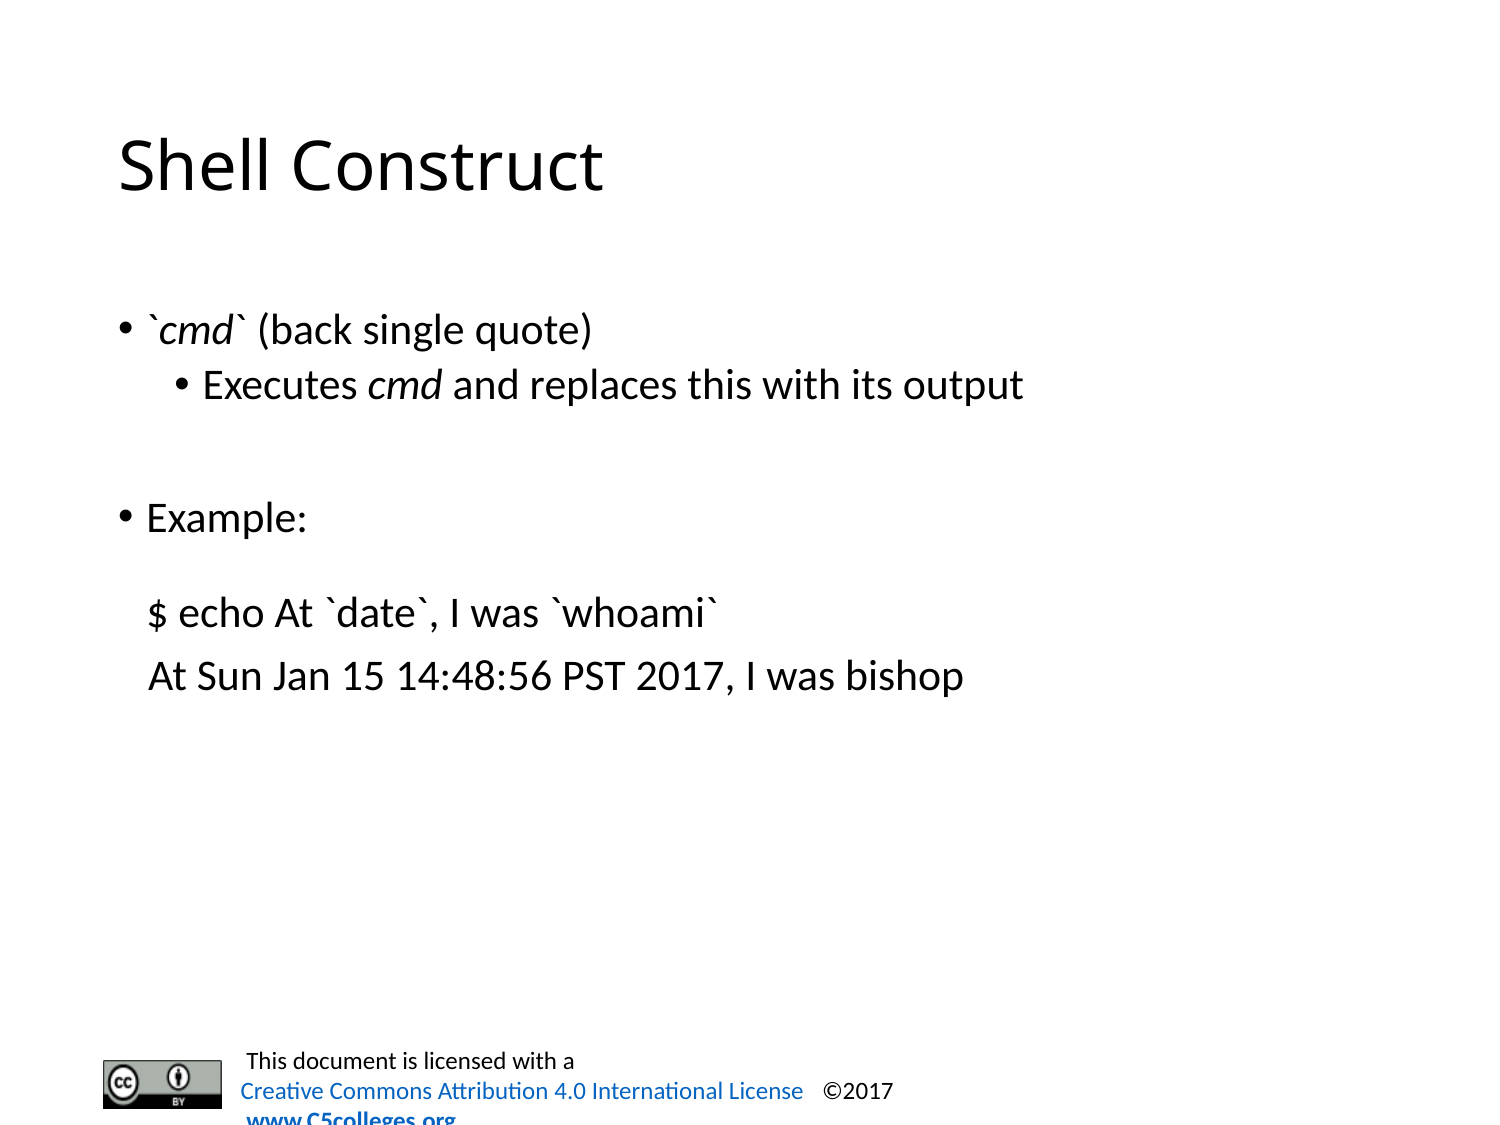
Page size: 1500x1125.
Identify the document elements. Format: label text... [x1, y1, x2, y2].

title Shell Construct [103, 59, 1397, 278]
list `cmd` (back single quote) Executes cmd and replaces this with its output Example: $ echo At `date`, I was `whoami` At Sun Jan 15 14:48:56 PST 2017, I was bishop [103, 299, 1397, 1014]
picture [103, 1060, 222, 1109]
